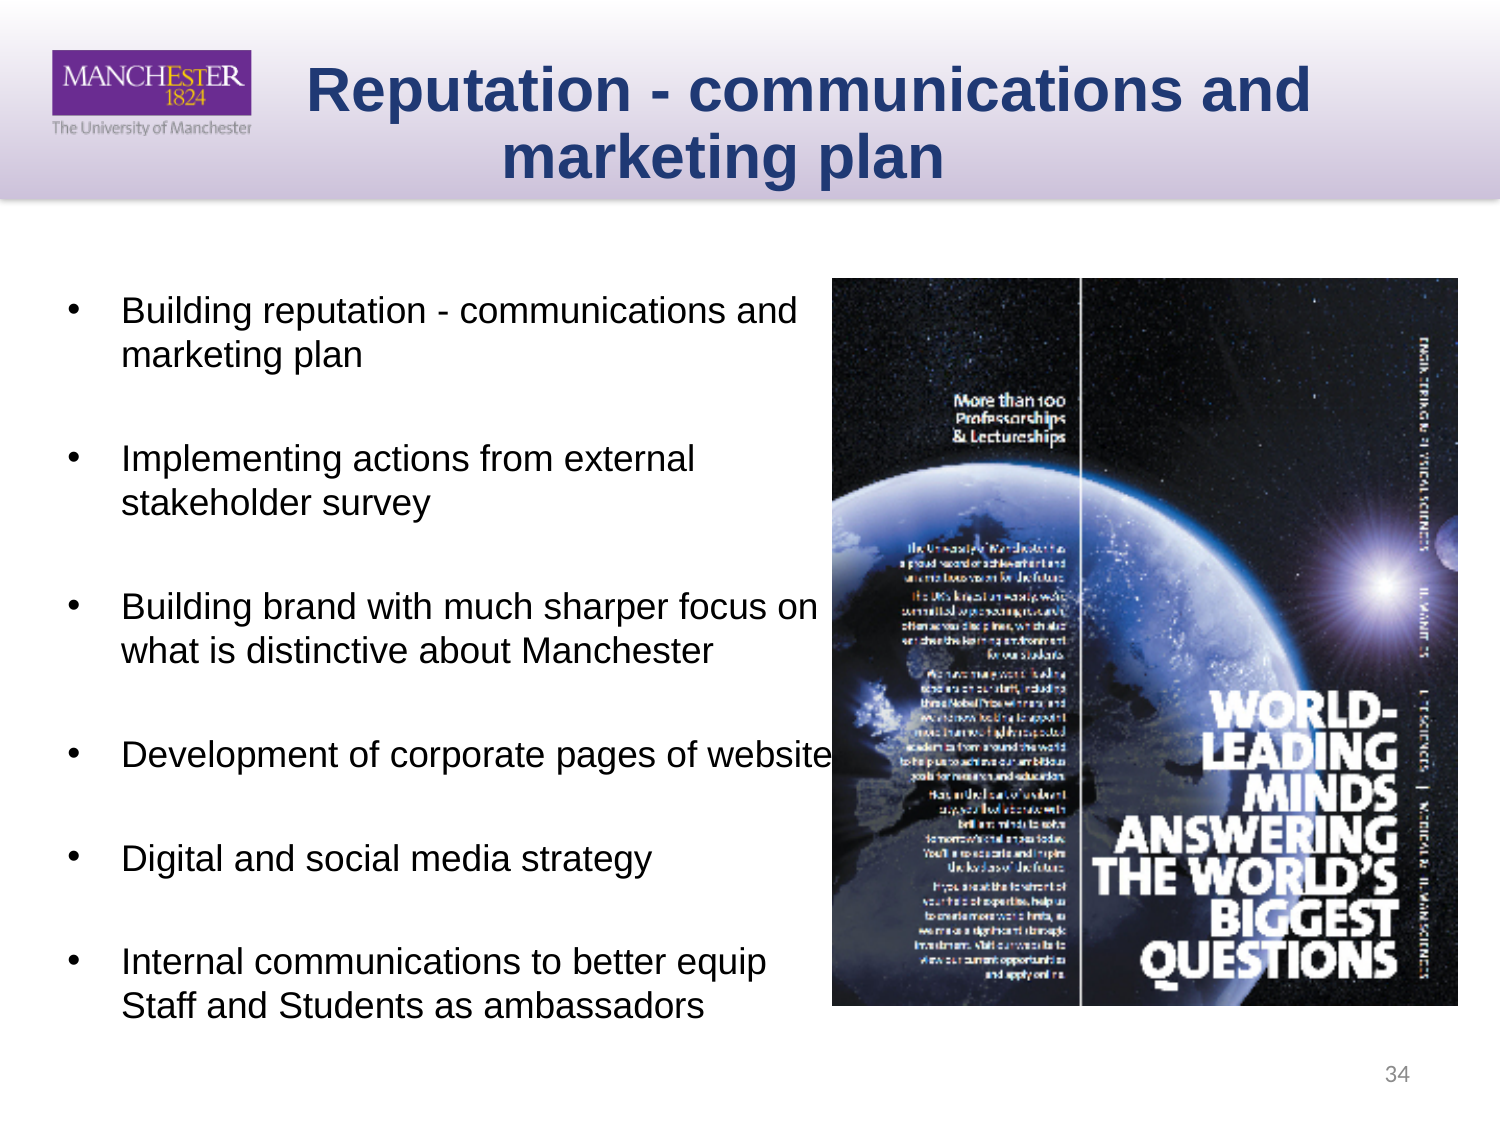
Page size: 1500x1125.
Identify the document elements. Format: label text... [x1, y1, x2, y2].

title Reputation - communications and marketing plan [75, 30, 1425, 219]
slide_number 34 [1074, 1042, 1425, 1103]
text_box [0, 0, 1500, 199]
picture [52, 49, 252, 136]
picture [832, 278, 1458, 1007]
list Building reputation - communications and marketing plan Implementing actions from external stakeholder survey Building brand with much sharper focus on what is distinctive about Manchester Development of corporate pages of website Digital and social media strategy Internal communications to better equip Staff and Students as ambassadors [52, 278, 858, 1040]
